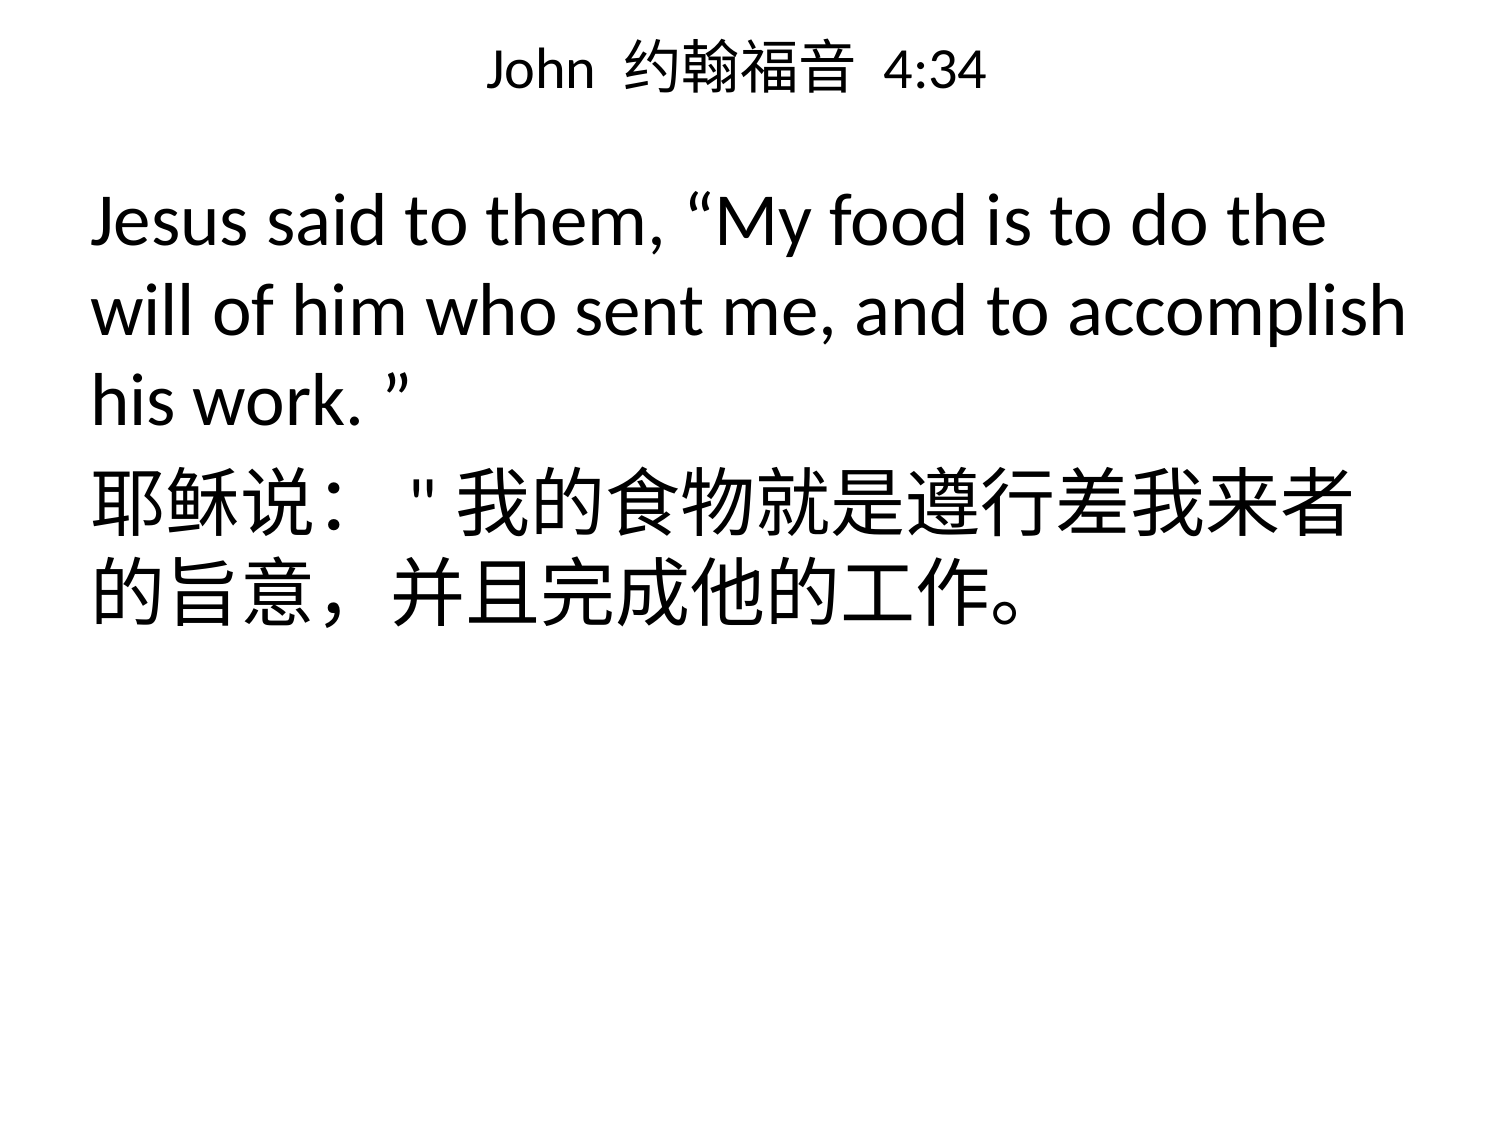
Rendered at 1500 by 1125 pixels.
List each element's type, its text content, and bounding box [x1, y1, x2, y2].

title John 约翰福音 4:34 [75, 12, 1425, 118]
list Jesus said to them, “My food is to do the will of him who sent me, and to accomplish his work. ” 耶稣说："我的食物就是遵行差我来者的旨意，并且完成他的工作。 [75, 162, 1425, 1125]
